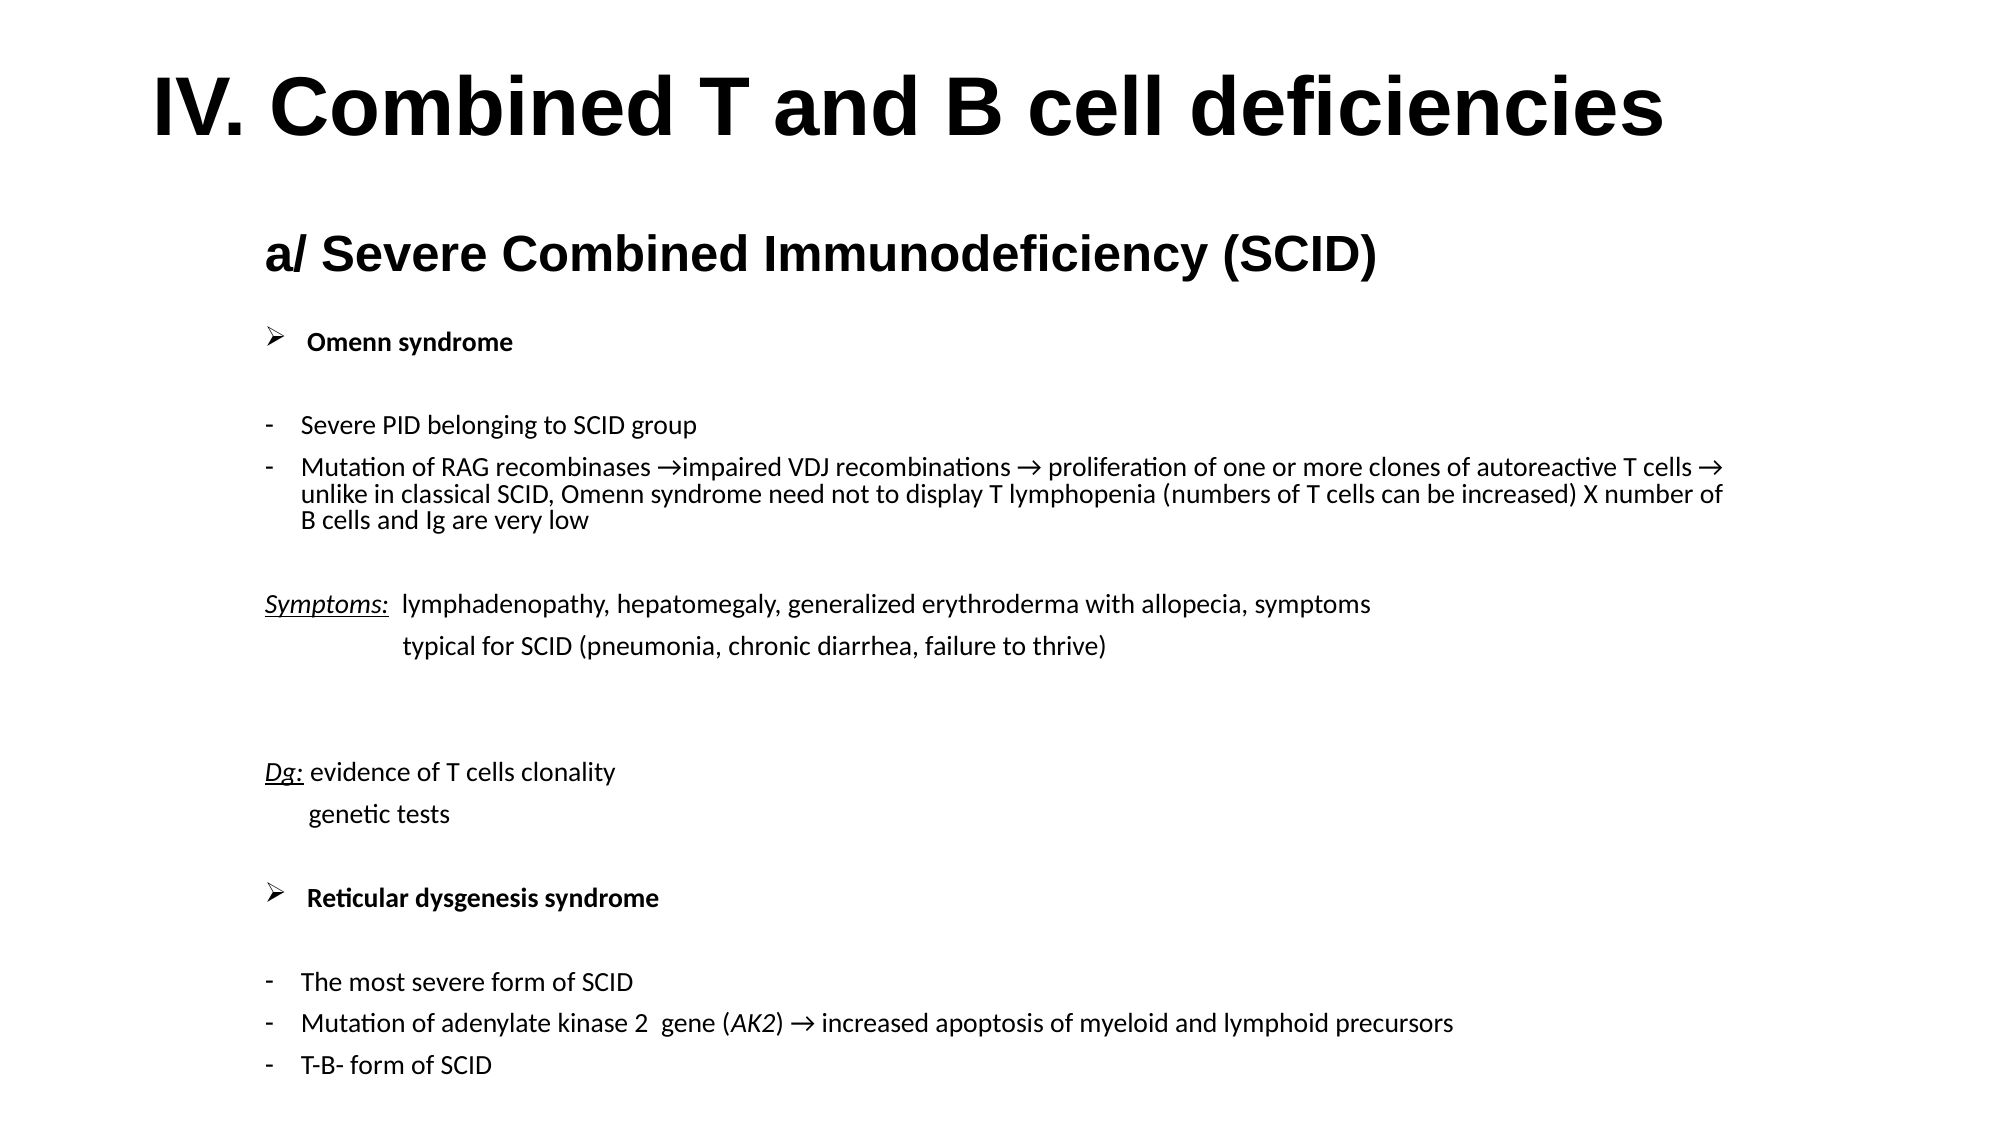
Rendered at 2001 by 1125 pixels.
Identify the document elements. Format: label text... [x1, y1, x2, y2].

list a/ Severe Combined Immunodeficiency (SCID) Omenn syndrome Severe PID belonging to SCID group Mutation of RAG recombinases →impaired VDJ recombinations → proliferation of one or more clones of autoreactive T cells → unlike in classical SCID, Omenn syndrome need not to display T lymphopenia (numbers of T cells can be increased) X number of B cells and Ig are very low Symptoms: lymphadenopathy, hepatomegaly, generalized erythroderma with allopecia, symptoms typical for SCID (pneumonia, chronic diarrhea, failure to thrive) Dg: evidence of T cells clonality genetic tests Reticular dysgenesis syndrome The most severe form of SCID Mutation of adenylate kinase 2 gene (AK2) → increased apoptosis of myeloid and lymphoid precursors T-B- form of SCID [249, 224, 1750, 1094]
title IV. Combined T and B cell deficiencies [137, 0, 1863, 218]
